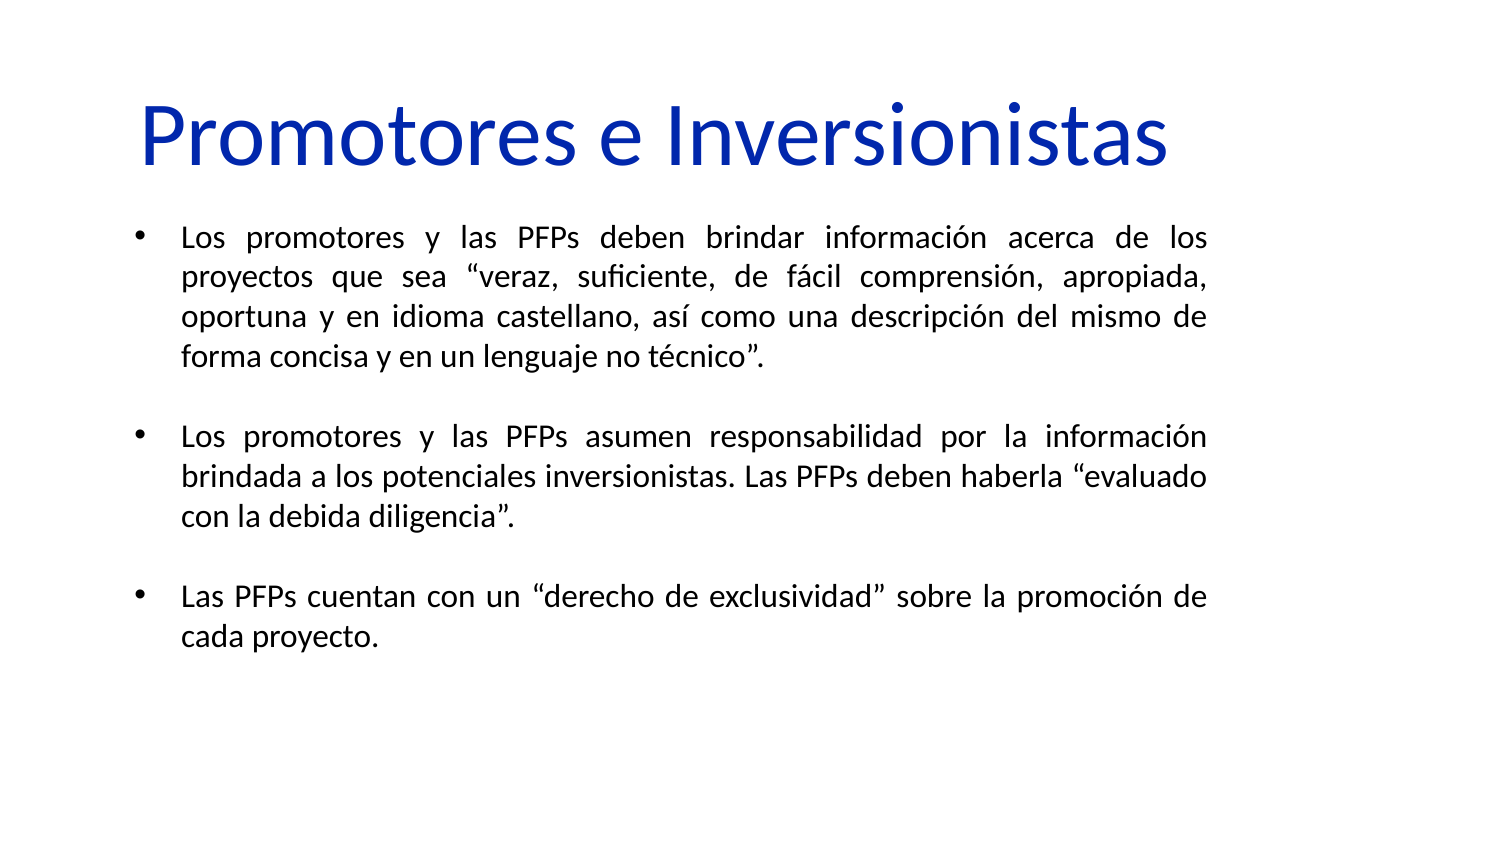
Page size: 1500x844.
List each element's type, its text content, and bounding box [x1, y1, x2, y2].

text_box Promotores e Inversionistas [124, 66, 1187, 192]
text_box Los promotores y las PFPs deben brindar información acerca de los proyectos que sea “veraz, suficiente, de fácil comprensión, apropiada, oportuna y en idioma castellano, así como una descripción del mismo de forma concisa y en un lenguaje no técnico”. Los promotores y las PFPs asumen responsabilidad por la información brindada a los potenciales inversionistas. Las PFPs deben haberla “evaluado con la debida diligencia”. Las PFPs cuentan con un “derecho de exclusividad” sobre la promoción de cada proyecto. [119, 207, 1224, 742]
